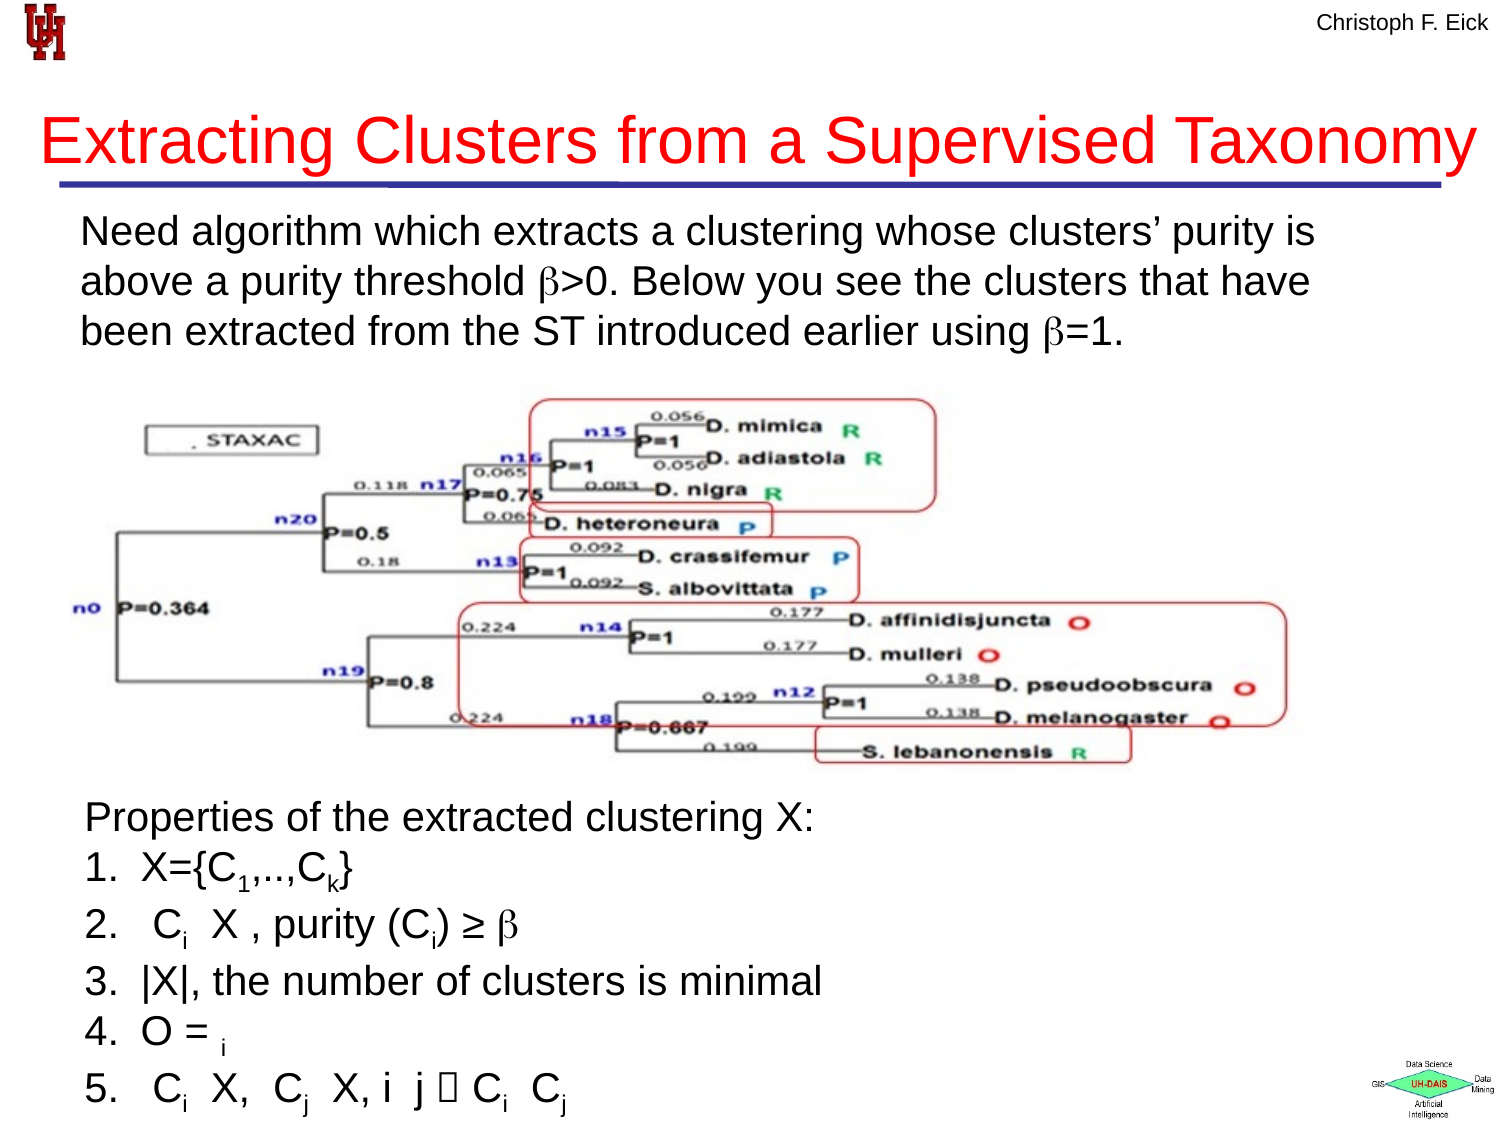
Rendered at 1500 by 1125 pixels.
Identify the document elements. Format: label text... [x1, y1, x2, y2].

picture [69, 386, 1336, 773]
list Need algorithm which extracts a clustering whose clusters’ purity is above a purity threshold >0. Below you see the clusters that have been extracted from the ST introduced earlier using =1. [64, 196, 1431, 951]
text_box Extracting Clusters from a Supervised Taxonomy [24, 90, 1495, 185]
picture [1364, 1048, 1500, 1125]
picture [22, 0, 67, 61]
